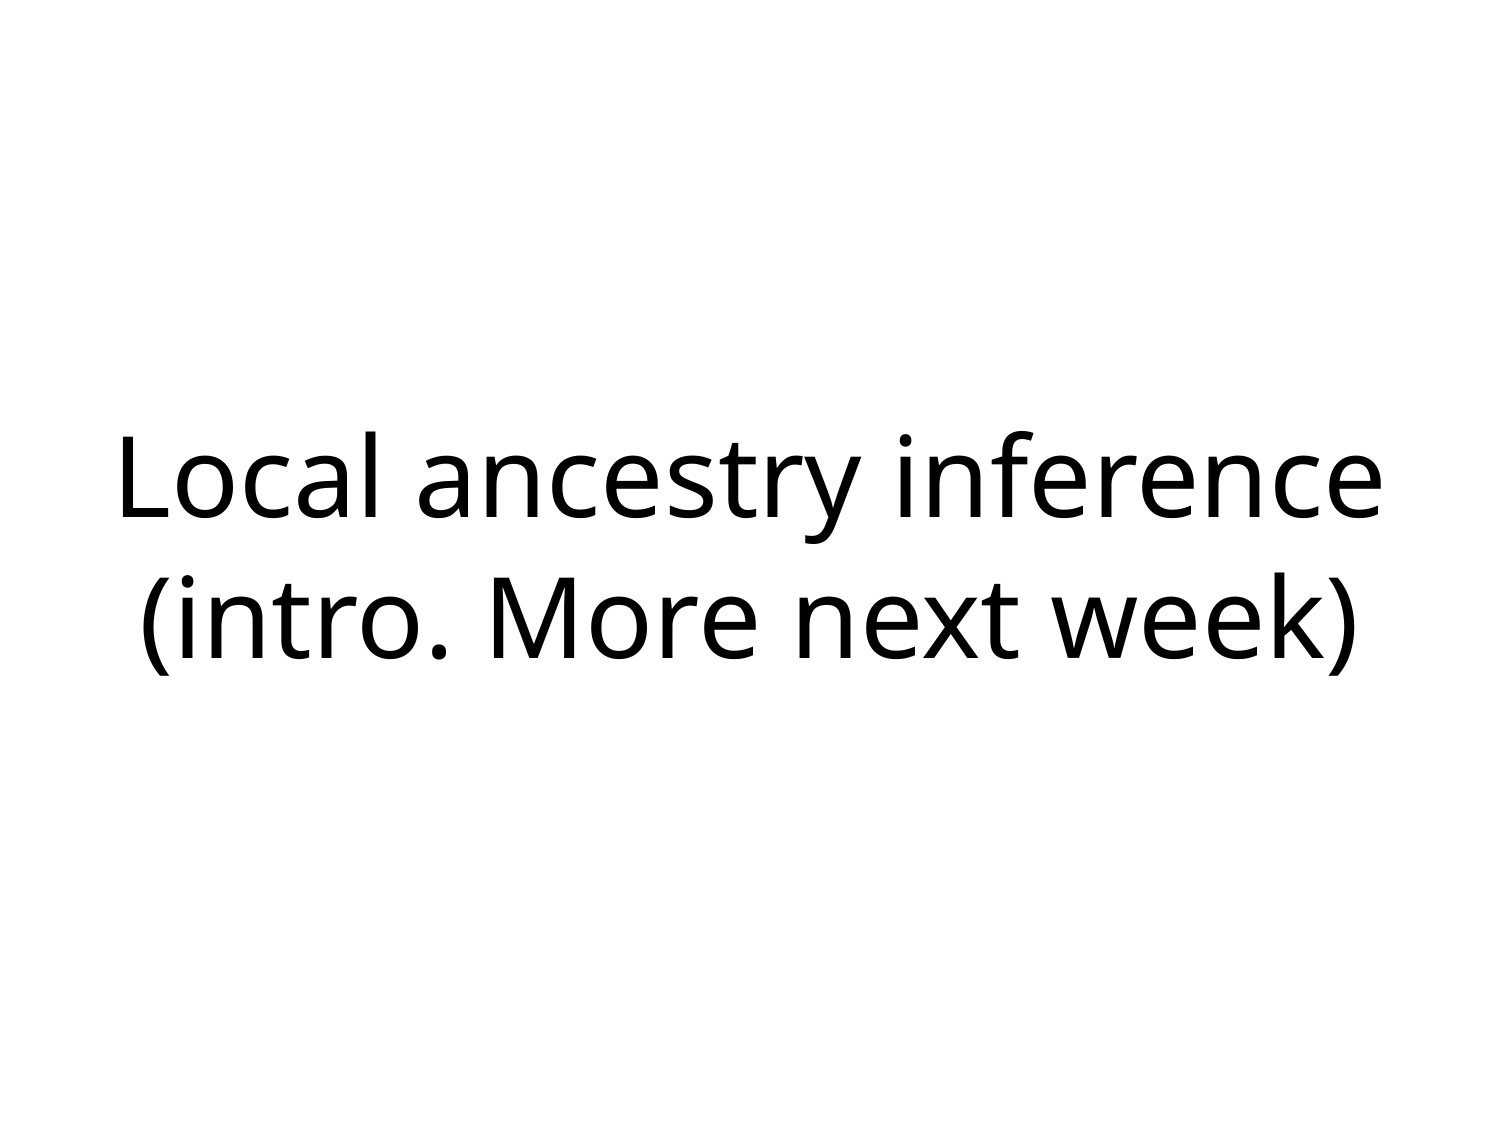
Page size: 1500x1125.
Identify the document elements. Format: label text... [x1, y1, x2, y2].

text_box Local ancestry inference (intro. More next week) [0, 397, 1500, 689]
